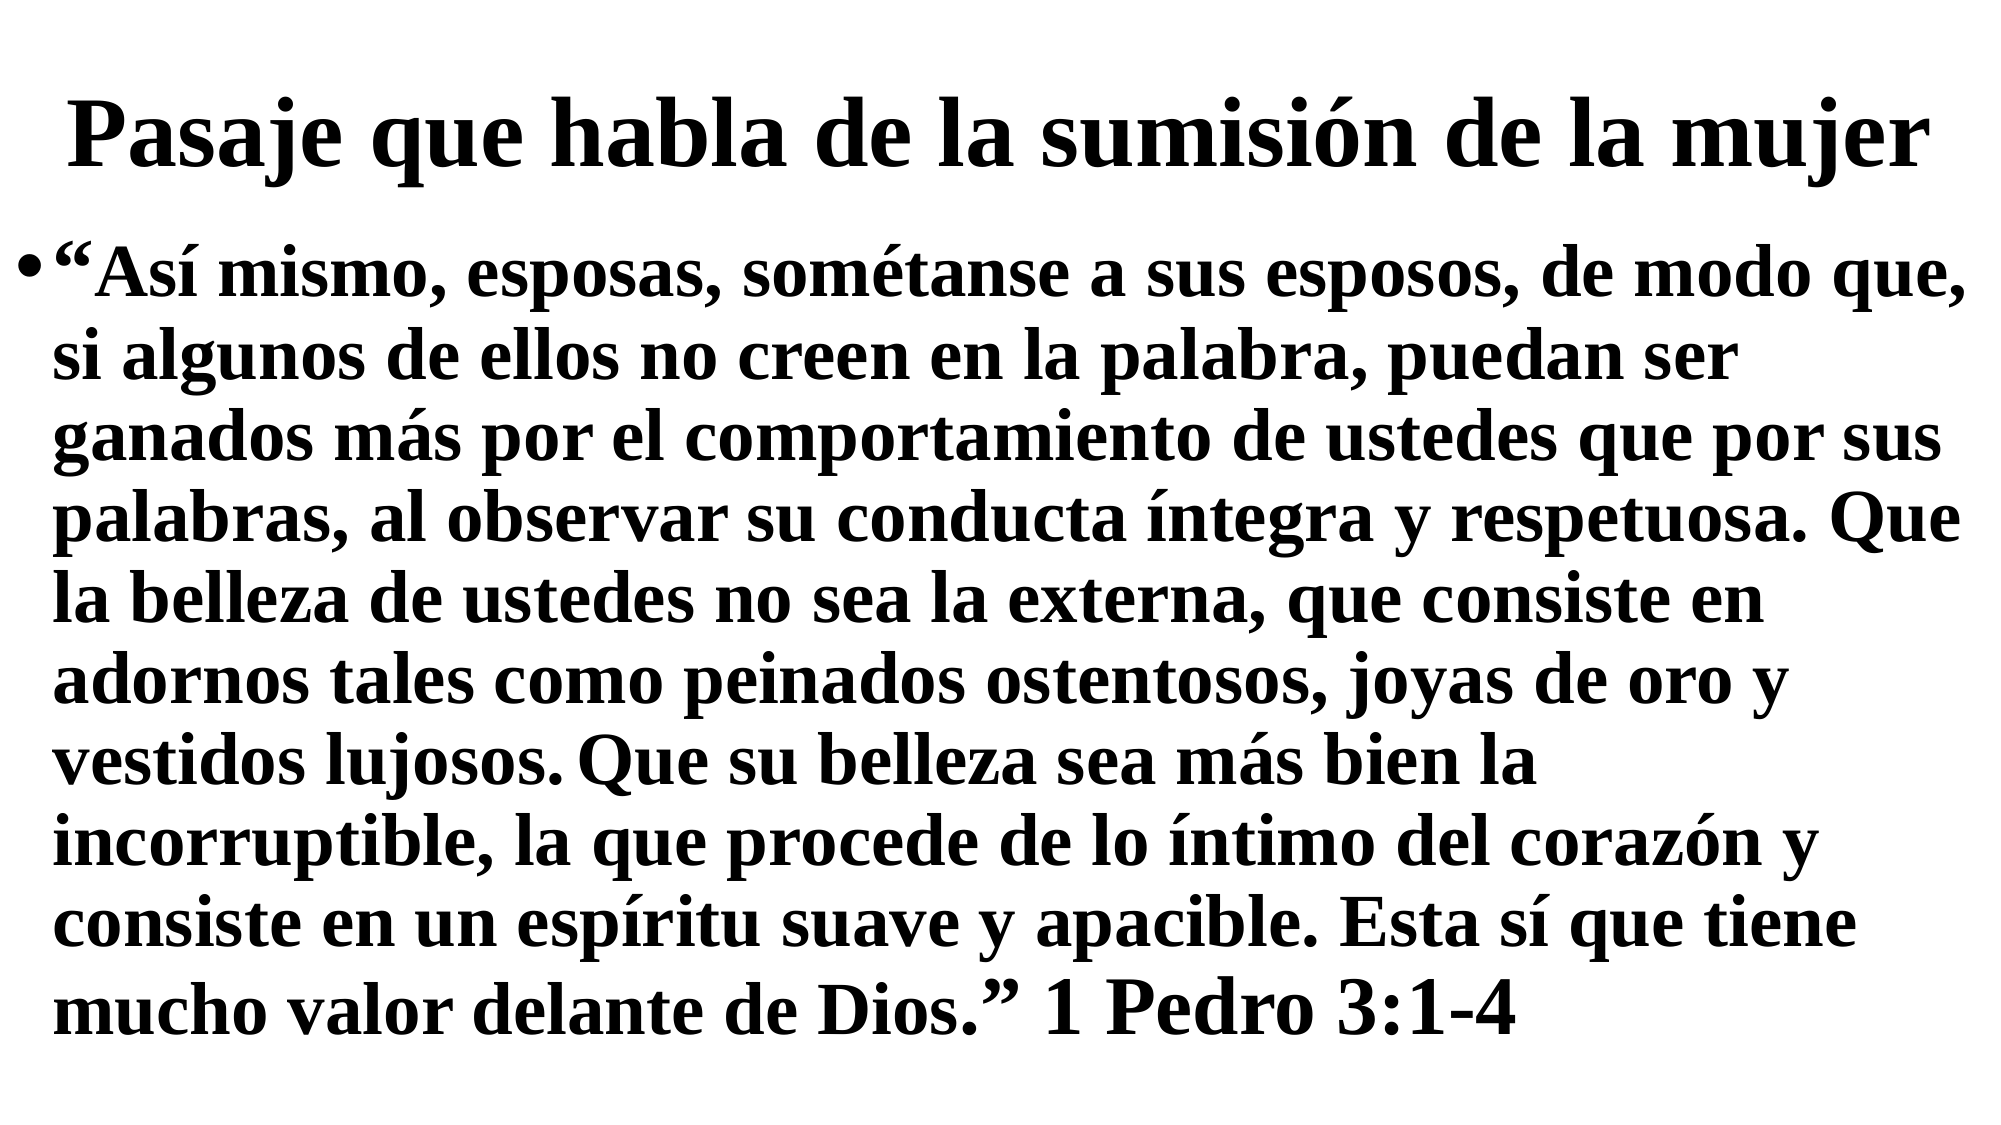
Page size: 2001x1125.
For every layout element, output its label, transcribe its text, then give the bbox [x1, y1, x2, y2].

title Pasaje que habla de la sumisión de la mujer [0, 0, 2000, 217]
list “Así mismo, esposas, sométanse a sus esposos, de modo que, si algunos de ellos no creen en la palabra, puedan ser ganados más por el comportamiento de ustedes que por sus palabras, al observar su conducta íntegra y respetuosa. Que la belleza de ustedes no sea la externa, que consiste en adornos tales como peinados ostentosos, joyas de oro y vestidos lujosos. Que su belleza sea más bien la incorruptible, la que procede de lo íntimo del corazón y consiste en un espíritu suave y apacible. Esta sí que tiene mucho valor delante de Dios.” 1 Pedro 3:1-4 [0, 217, 2000, 1125]
